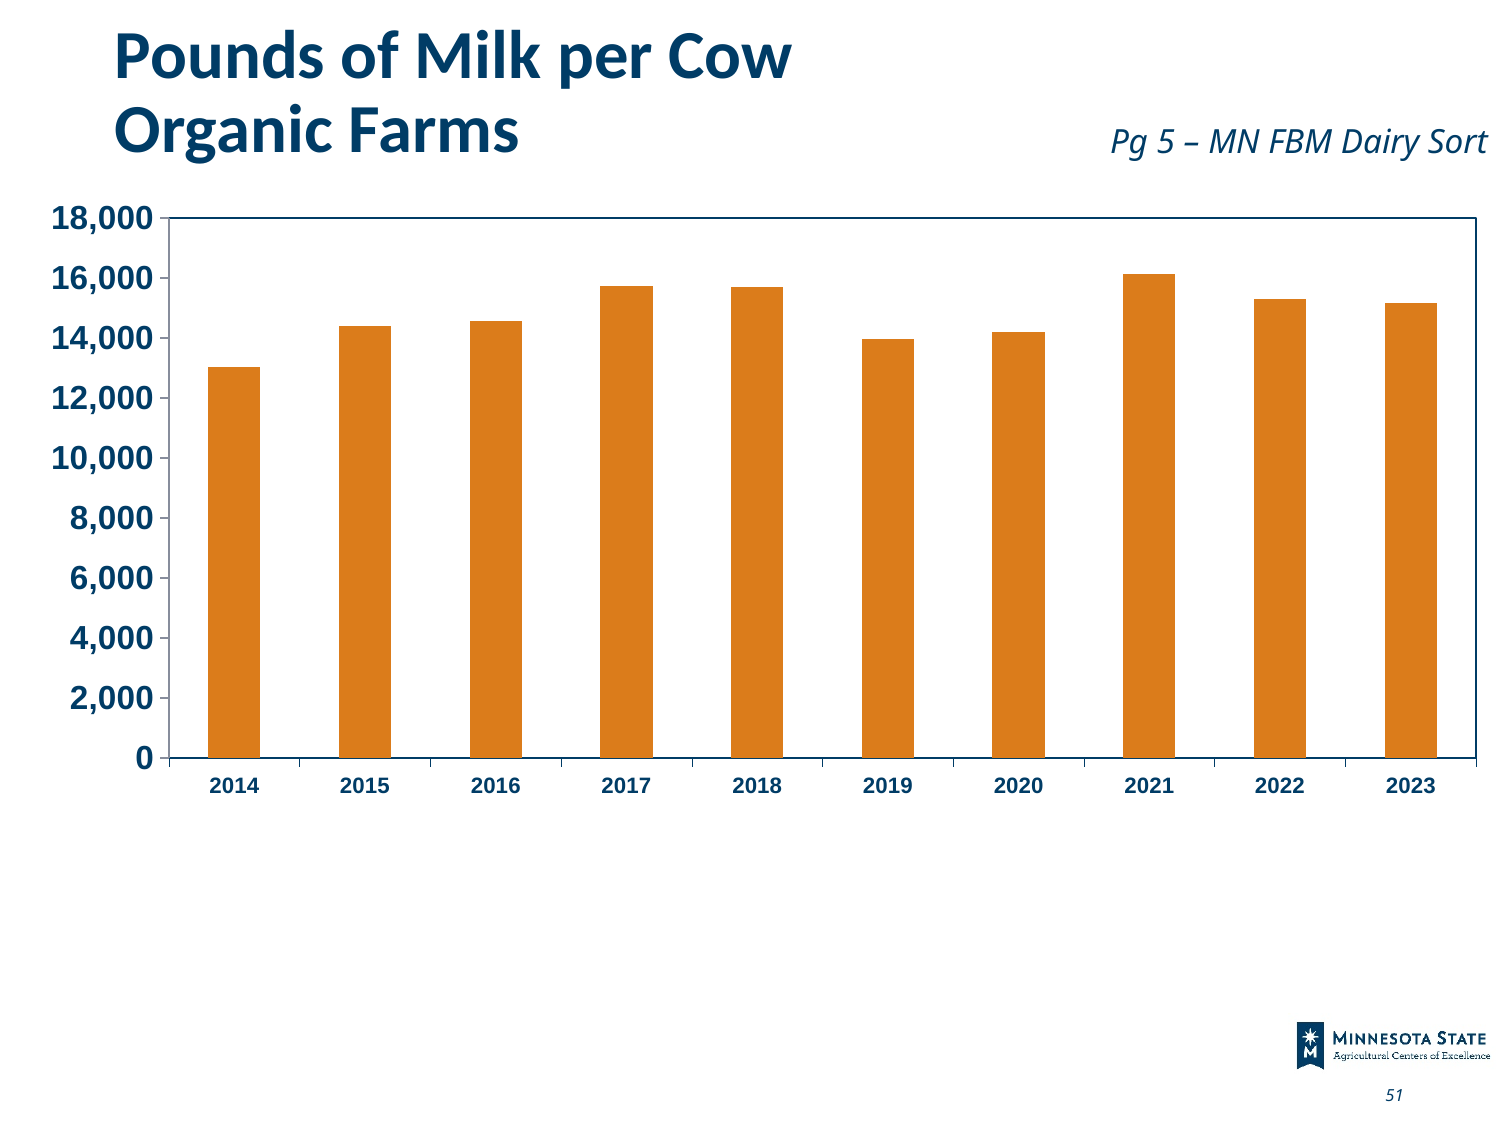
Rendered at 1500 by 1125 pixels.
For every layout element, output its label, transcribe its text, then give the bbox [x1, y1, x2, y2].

picture [1288, 1013, 1498, 1078]
chart [0, 187, 1500, 901]
title Pounds of Milk per Cow Organic Farms [99, 0, 1375, 186]
text_box Pg 5 – MN FBM Dairy Sort [1024, 112, 1500, 168]
